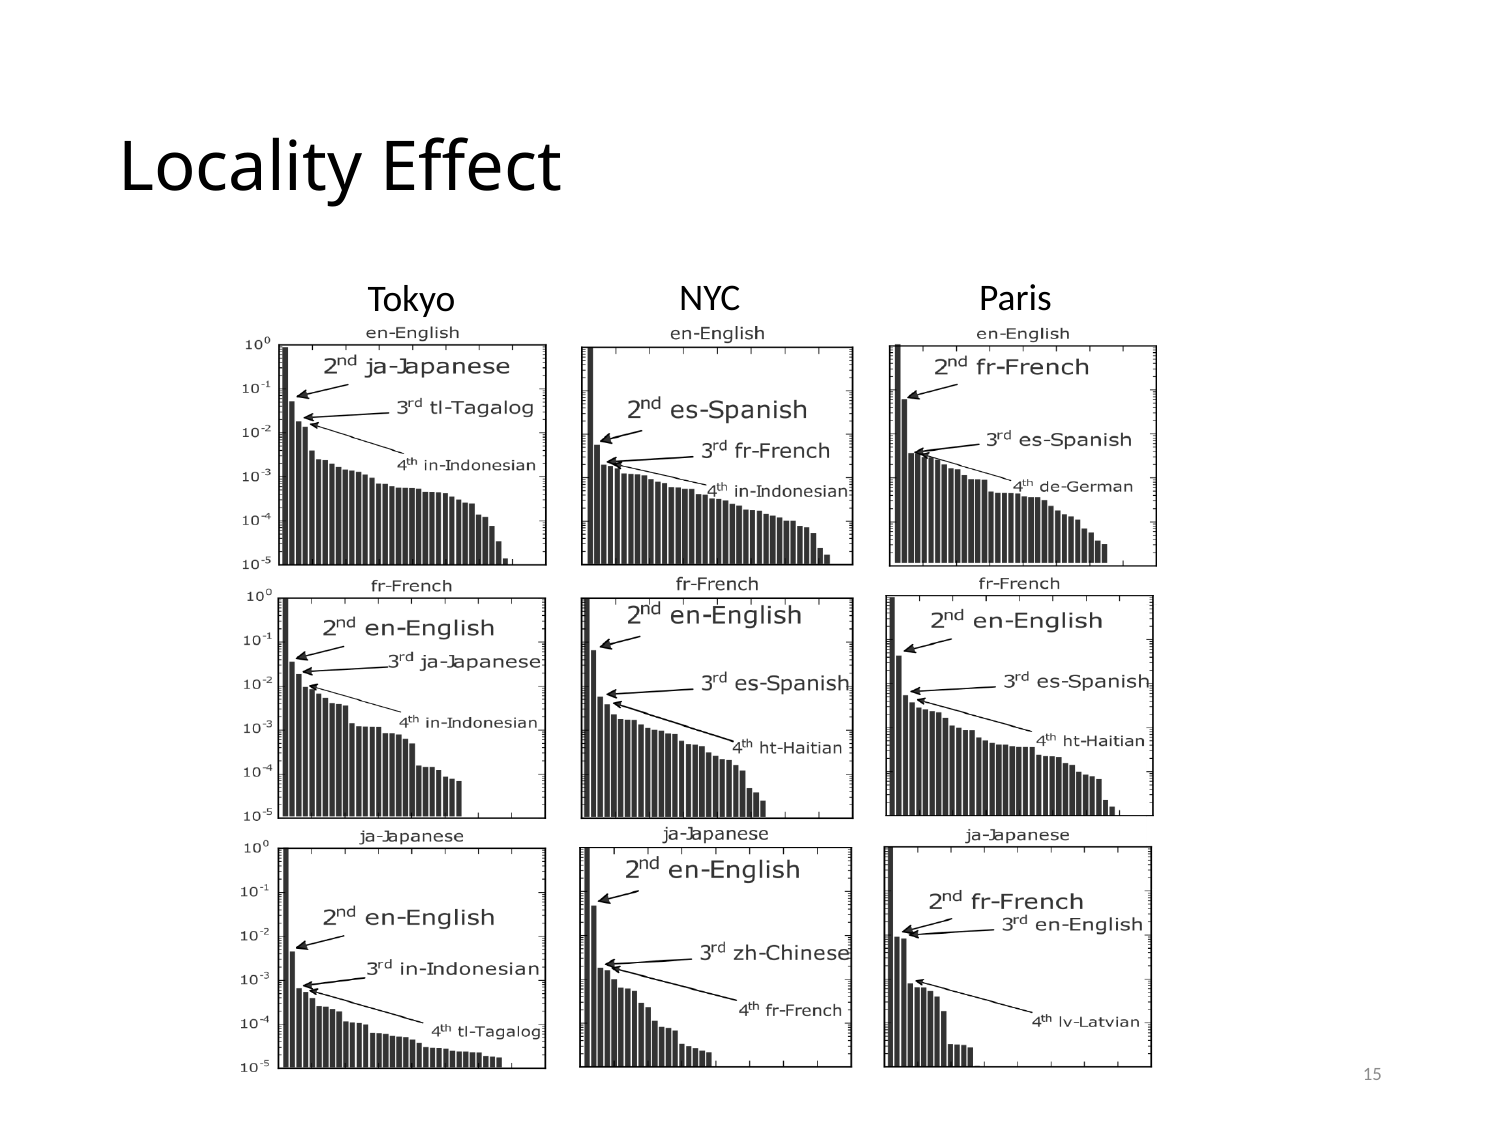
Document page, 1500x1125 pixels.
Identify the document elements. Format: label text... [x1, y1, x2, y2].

text_box Paris [964, 265, 1067, 326]
slide_number 15 [1059, 1042, 1397, 1103]
text_box NYC [664, 265, 756, 326]
title Locality Effect [103, 59, 1397, 278]
picture [241, 326, 1157, 1072]
text_box Tokyo [352, 266, 471, 326]
